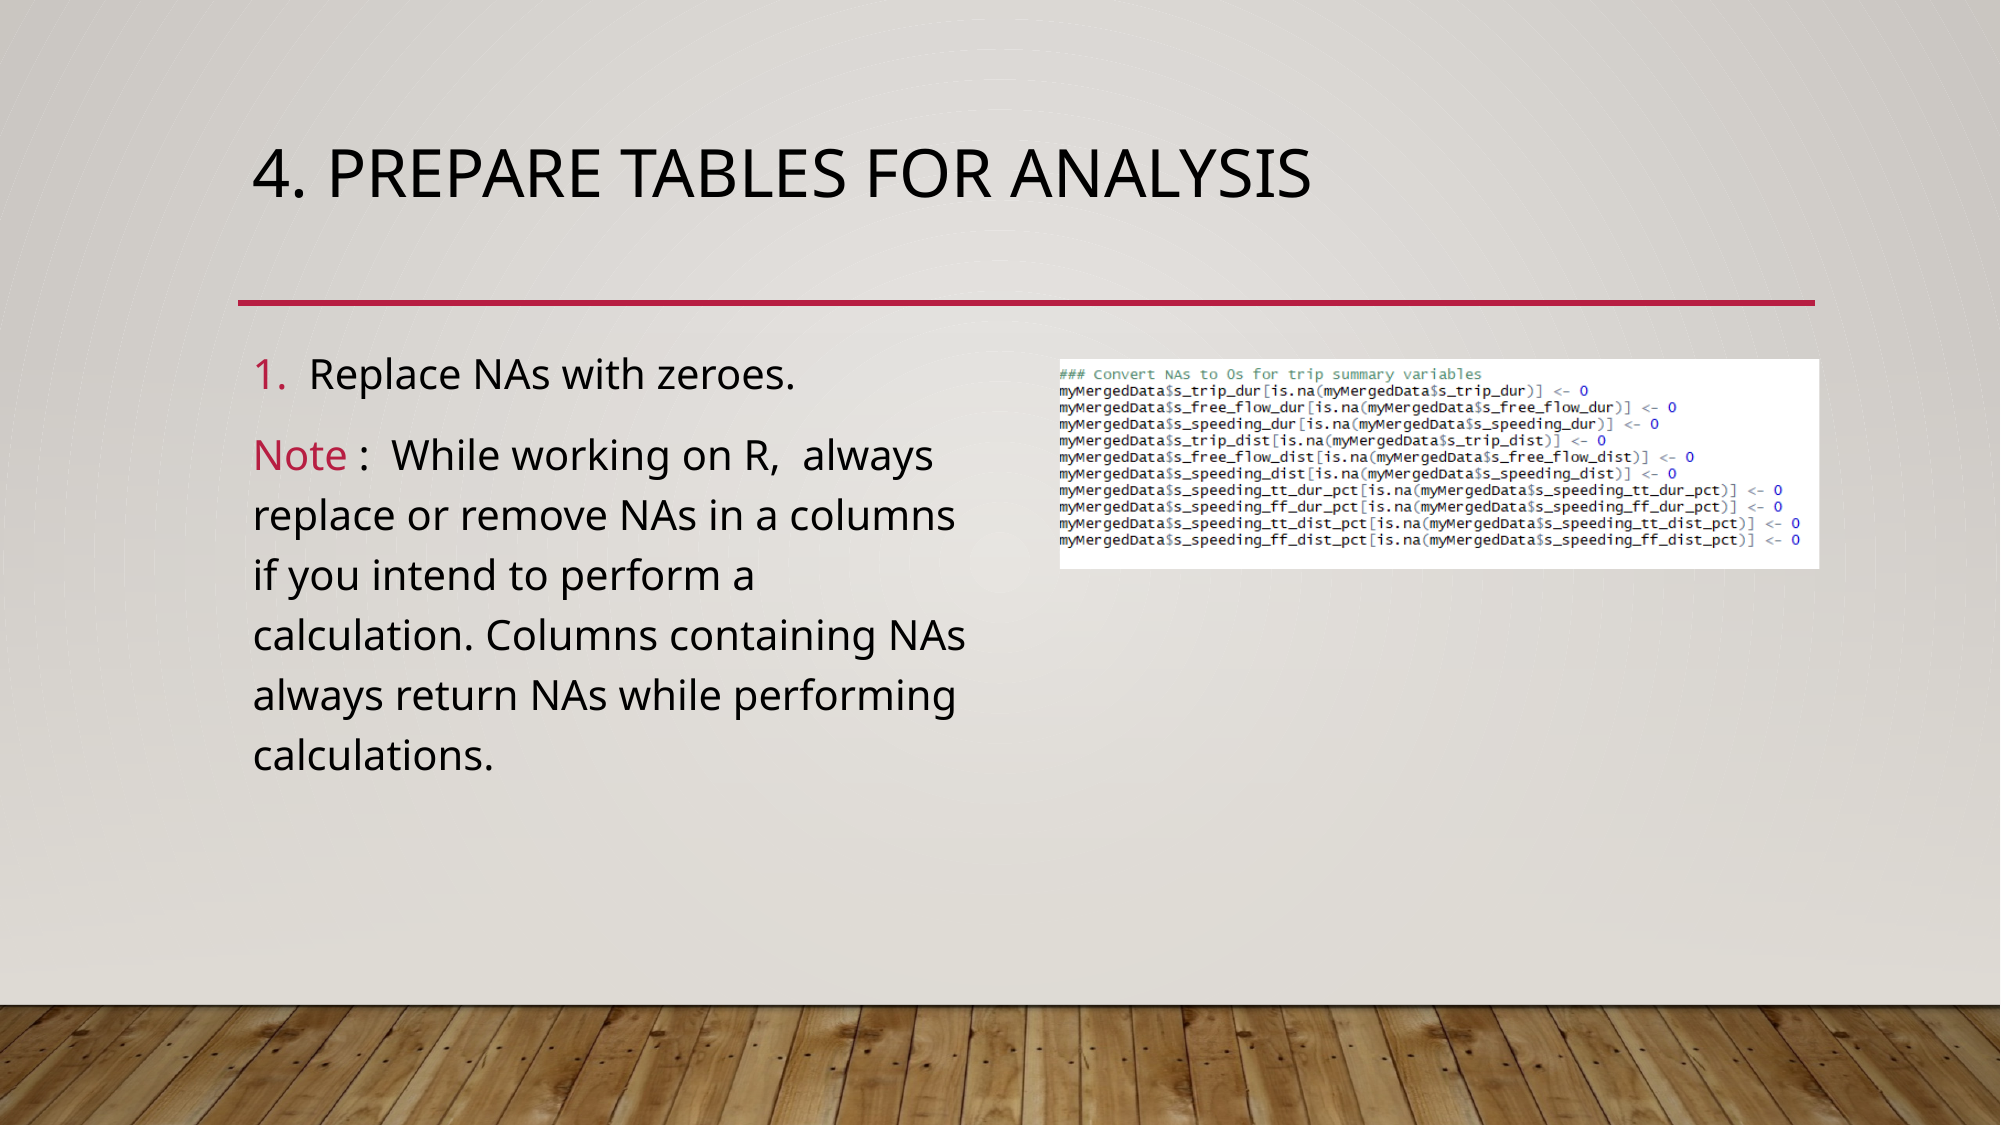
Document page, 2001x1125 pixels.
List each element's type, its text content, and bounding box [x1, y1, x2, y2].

picture [0, 1005, 2000, 1125]
picture [1059, 359, 1820, 570]
list Replace NAs with zeroes. Note : While working on R, always replace or remove NAs in a columns if you intend to perform a calculation. Columns containing NAs always return NAs while performing calculations. [237, 329, 1000, 896]
title 4. Prepare tables for analysis [237, 132, 1814, 306]
